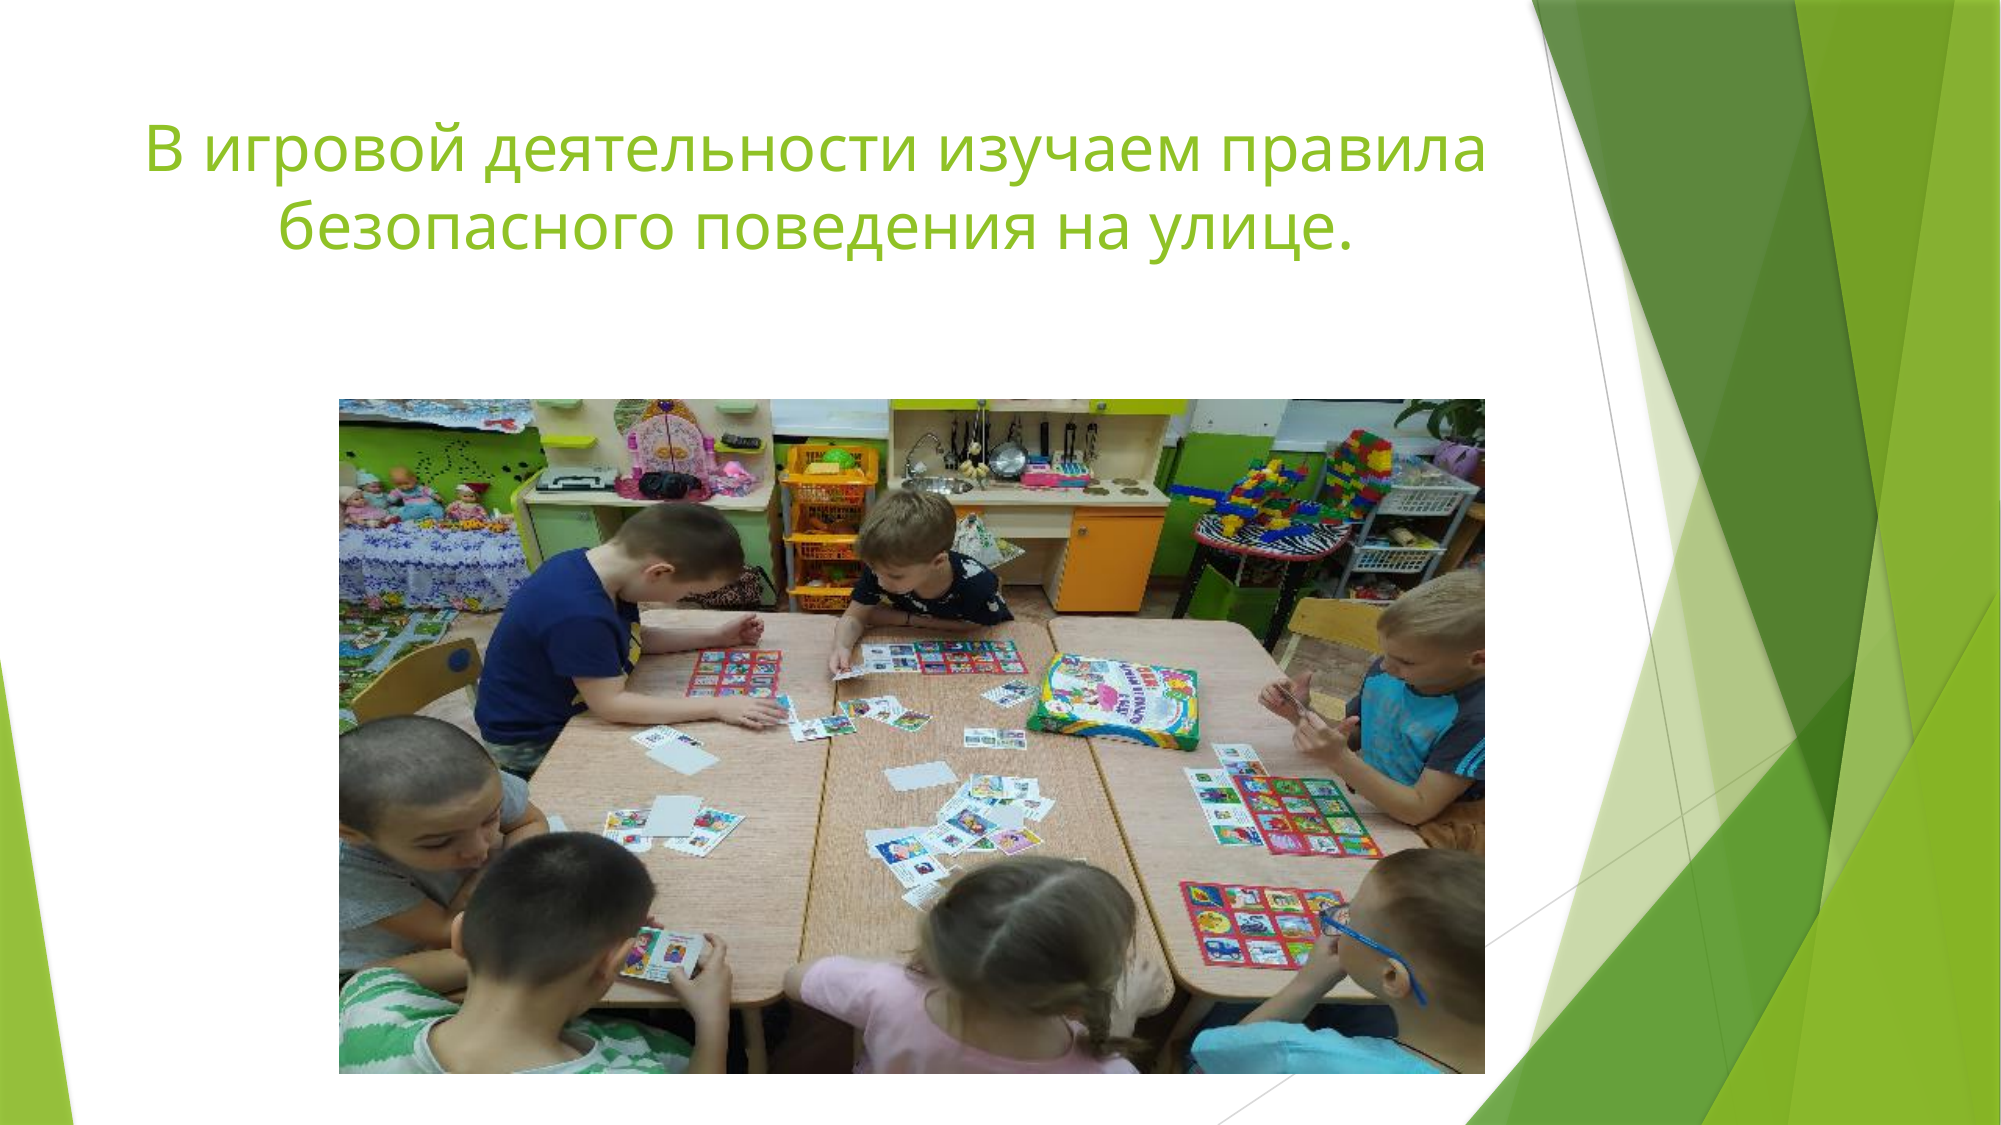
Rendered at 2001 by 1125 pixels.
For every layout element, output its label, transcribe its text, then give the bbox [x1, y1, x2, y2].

title В игровой деятельности изучаем правила безопасного поведения на улице. [111, 99, 1522, 317]
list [339, 398, 1485, 1074]
